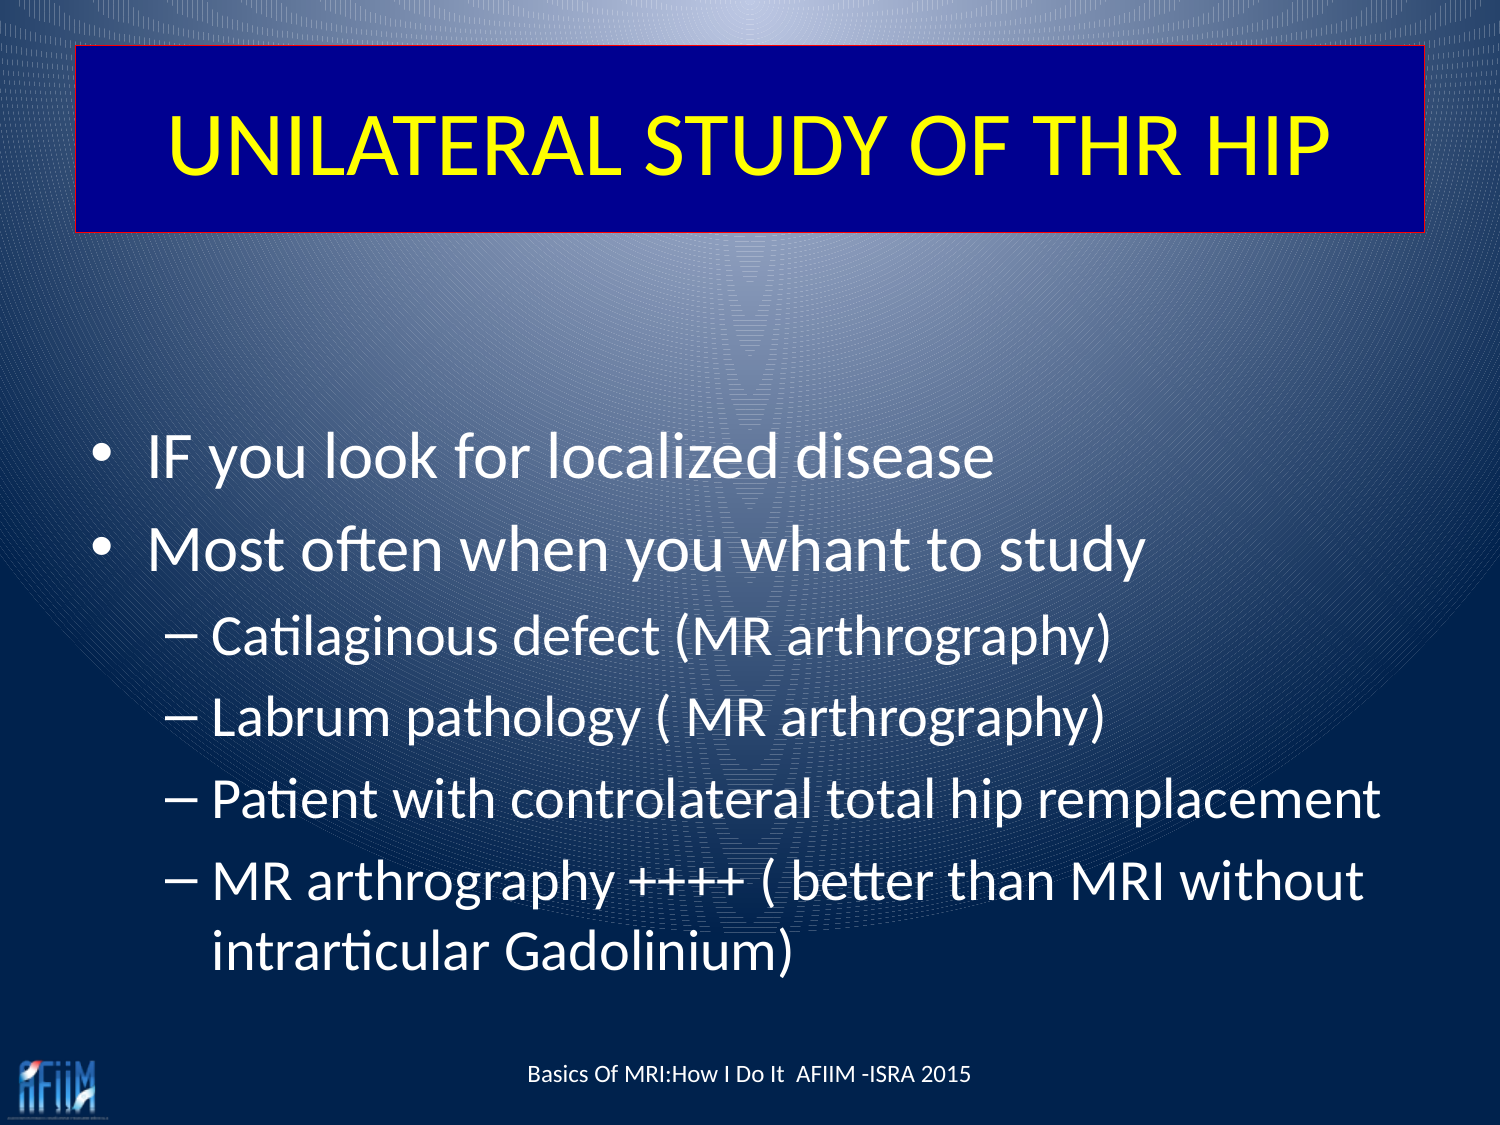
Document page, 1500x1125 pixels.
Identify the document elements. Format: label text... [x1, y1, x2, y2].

picture [3, 1055, 113, 1125]
list IF you look for localized disease Most often when you whant to study Catilaginous defect (MR arthrography) Labrum pathology ( MR arthrography) Patient with controlateral total hip remplacement MR arthrography ++++ ( better than MRI without intrarticular Gadolinium) [75, 404, 1425, 1125]
title UNILATERAL STUDY OF THR HIP [75, 45, 1425, 233]
footer Basics Of MRI:How I Do It AFIIM -ISRA 2015 [512, 1042, 988, 1103]
